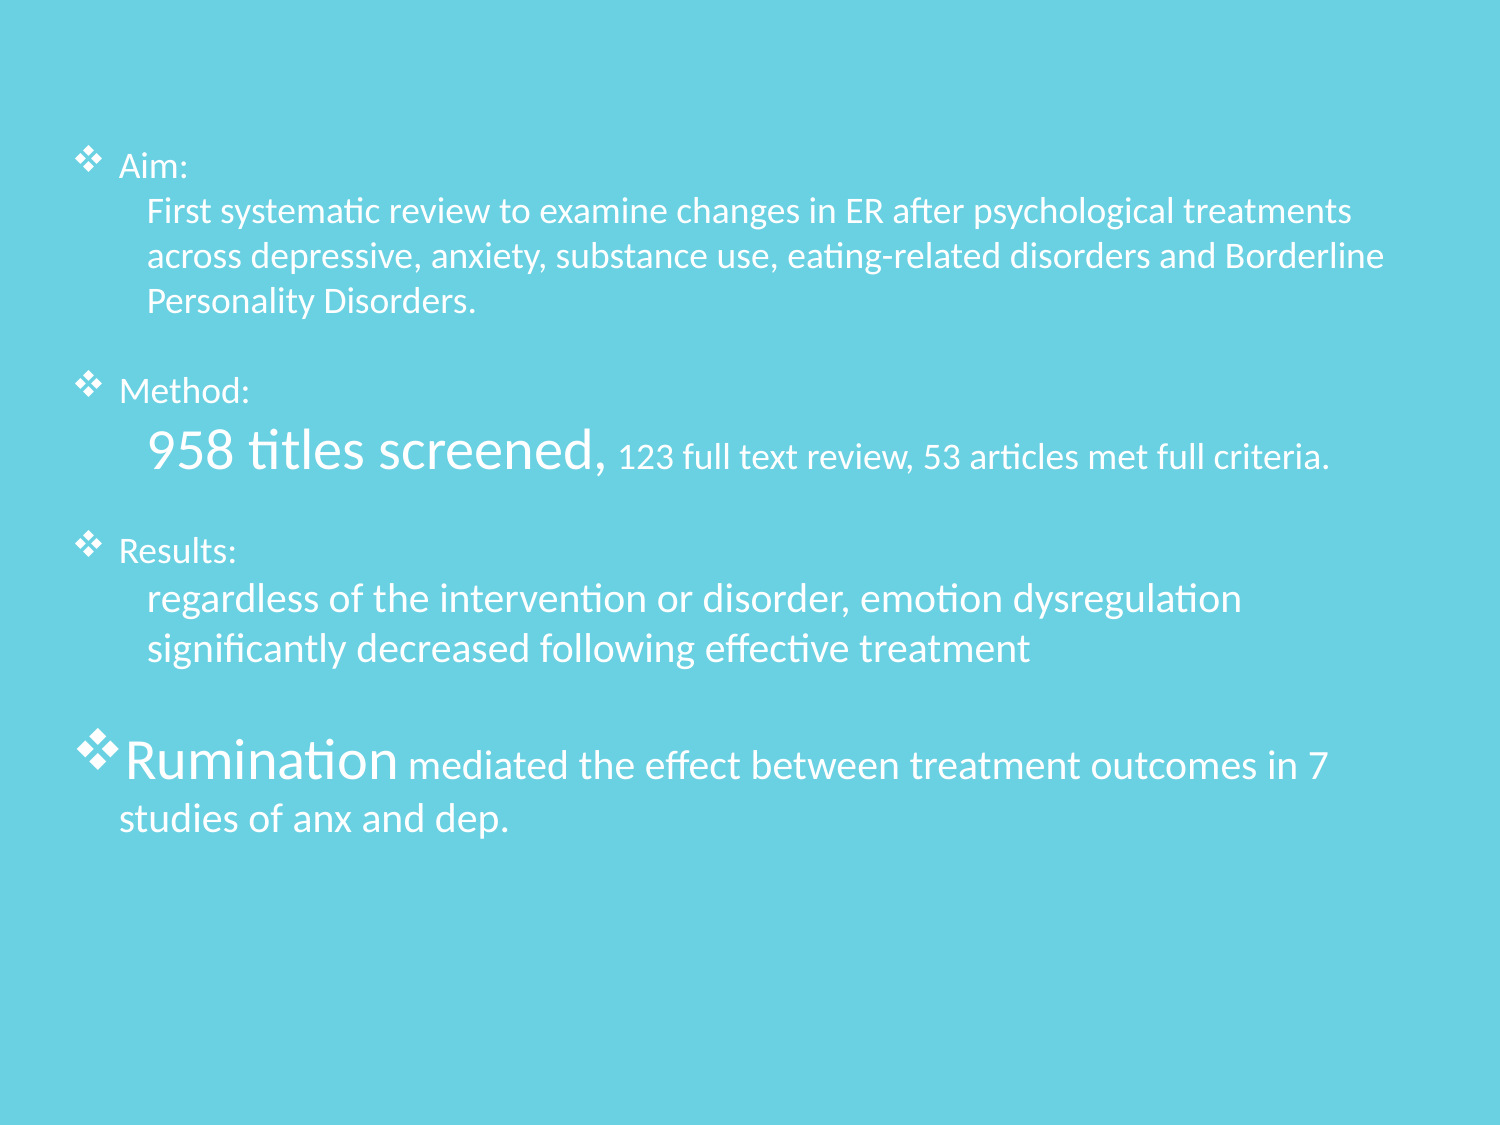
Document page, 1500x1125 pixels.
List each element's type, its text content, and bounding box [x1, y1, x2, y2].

text_box Aim: First systematic review to examine changes in ER after psychological treatments across depressive, anxiety, substance use, eating-related disorders and Borderline Personality Disorders. Method: 958 titles screened, 123 full text review, 53 articles met full criteria. Results: regardless of the intervention or disorder, emotion dysregulation significantly decreased following effective treatment Rumination mediated the effect between treatment outcomes in 7 studies of anx and dep. [57, 133, 1456, 892]
